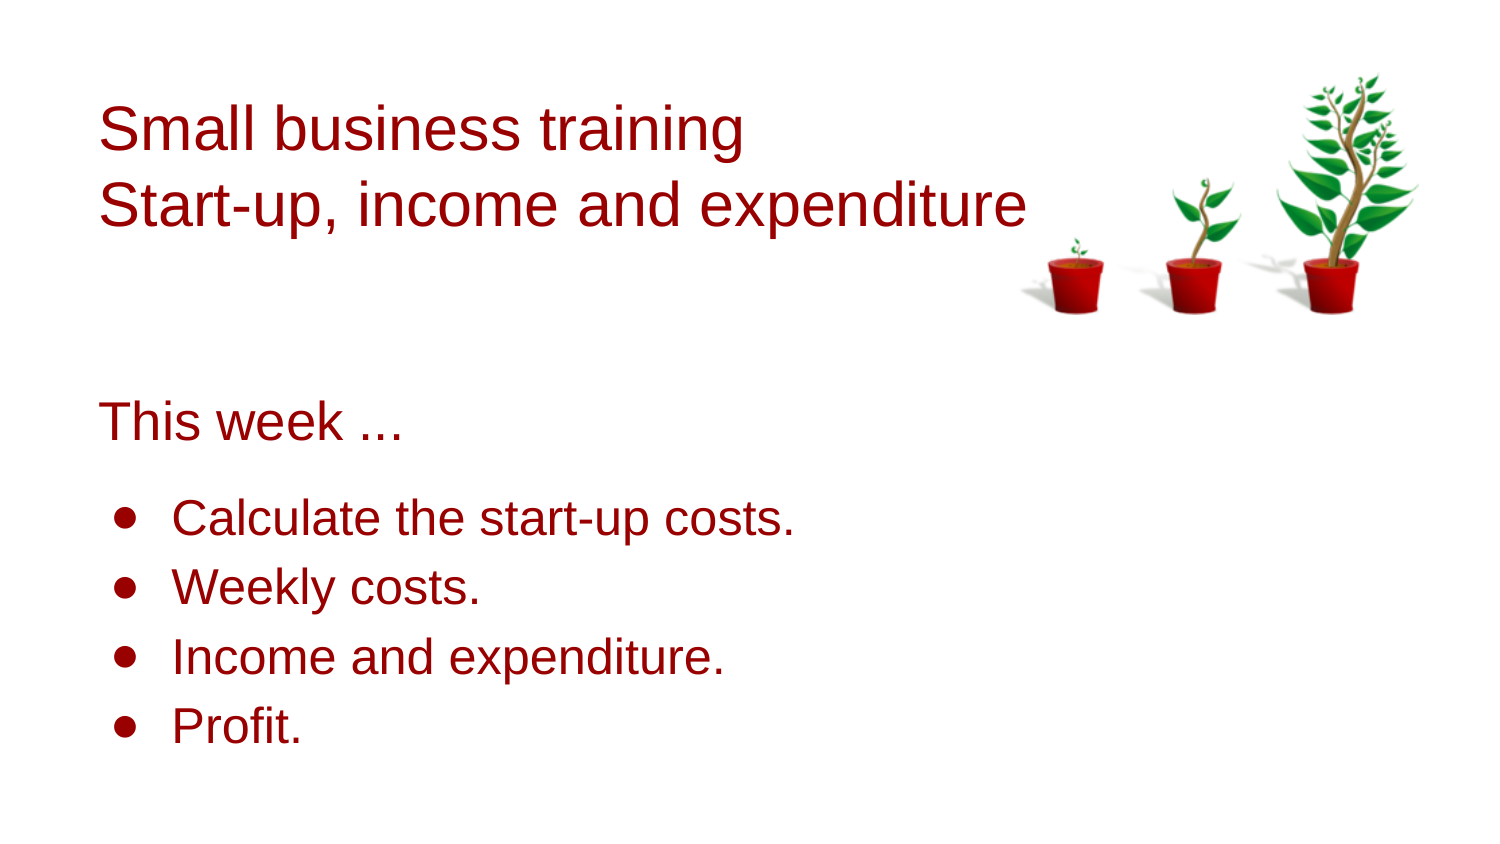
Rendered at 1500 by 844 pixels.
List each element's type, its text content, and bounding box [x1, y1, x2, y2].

picture [1018, 72, 1420, 315]
title Small business training Start-up, income and expenditure [83, 72, 1017, 263]
list This week ... Calculate the start-up costs. Weekly costs. Income and expenditure. Profit. [83, 361, 1357, 772]
